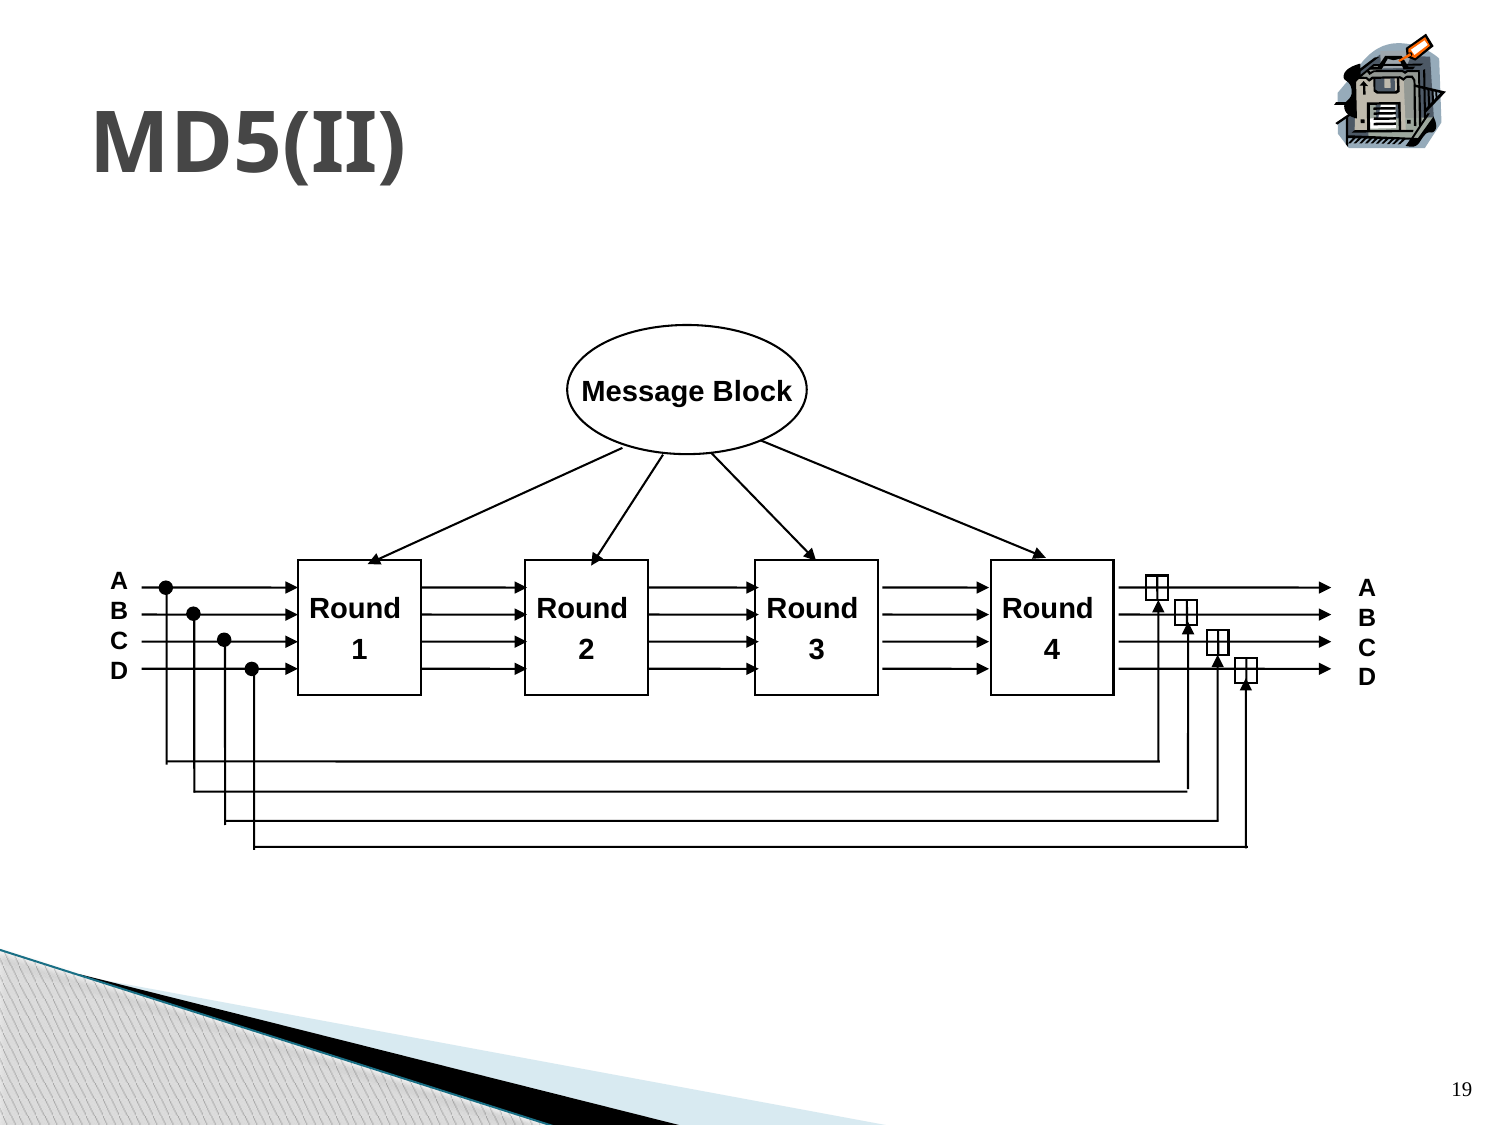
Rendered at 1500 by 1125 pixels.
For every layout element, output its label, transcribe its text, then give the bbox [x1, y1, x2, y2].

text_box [1118, 587, 1228, 669]
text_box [421, 587, 528, 669]
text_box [1173, 587, 1332, 669]
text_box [141, 587, 299, 669]
text_box Round 4 [990, 559, 1114, 696]
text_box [1206, 628, 1229, 655]
text_box Round 1 [297, 559, 421, 696]
text_box A B C D [1343, 563, 1392, 699]
text_box [591, 454, 664, 566]
text_box Message Block [567, 324, 807, 455]
title MD5(II) [75, 45, 1425, 233]
text_box [711, 453, 816, 559]
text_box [1175, 599, 1198, 626]
text_box [159, 581, 173, 587]
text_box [648, 587, 760, 669]
text_box [761, 440, 1046, 559]
picture [1330, 32, 1448, 154]
text_box A B C D [95, 557, 144, 692]
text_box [1145, 574, 1168, 601]
text_box [371, 447, 623, 559]
text_box Round 3 [755, 559, 879, 696]
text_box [881, 587, 990, 669]
slide_number 19 [1395, 1047, 1488, 1108]
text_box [1234, 656, 1257, 683]
text_box Round 2 [525, 559, 648, 696]
